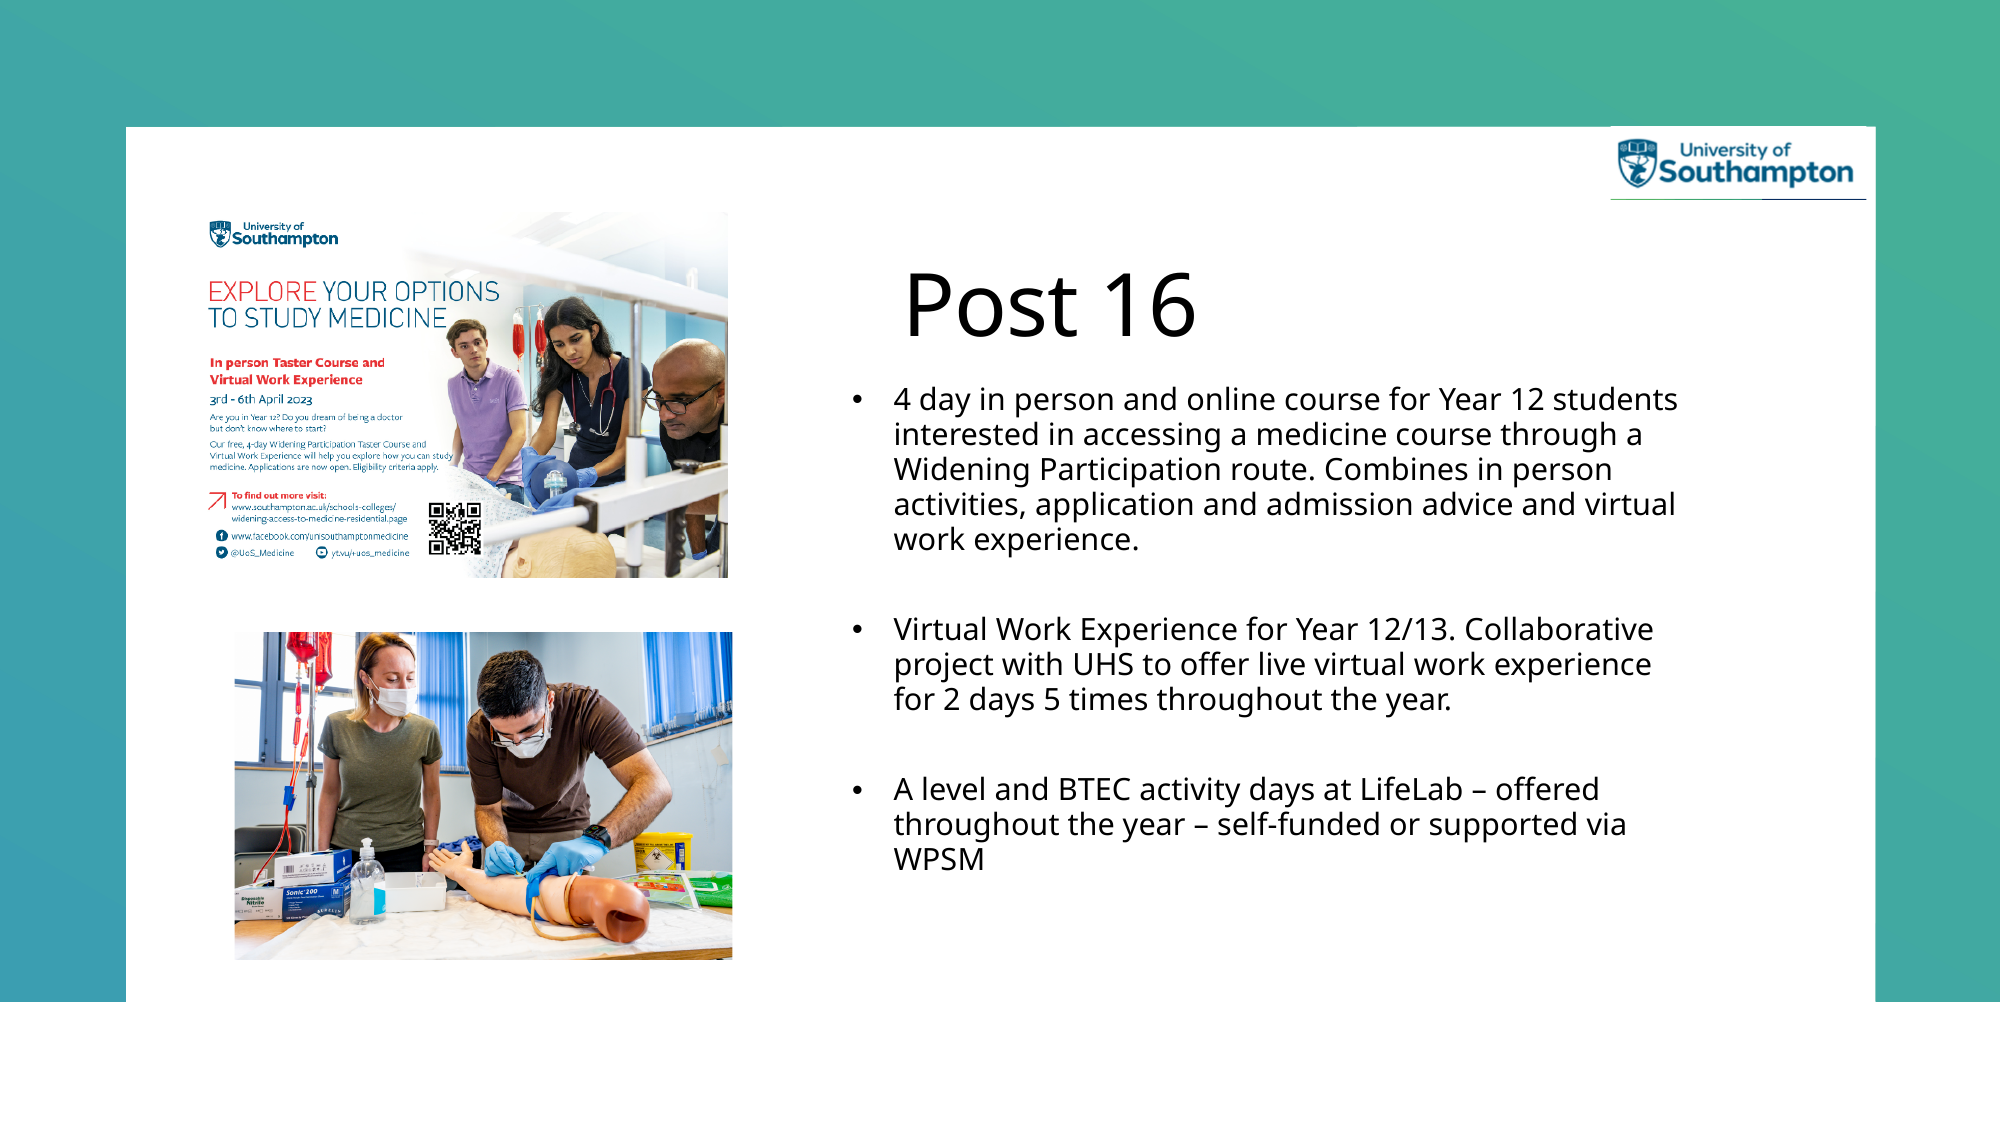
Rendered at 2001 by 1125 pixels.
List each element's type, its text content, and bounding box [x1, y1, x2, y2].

title Post 16 [887, 248, 1749, 470]
picture [183, 212, 733, 580]
text_box 4 day in person and online course for Year 12 students interested in accessing a medicine course through a Widening Participation route. Combines in person activities, application and admission advice and virtual work experience. Virtual Work Experience for Year 12/13. Collaborative project with UHS to offer live virtual work experience for 2 days 5 times throughout the year. A level and BTEC activity days at LifeLab – offered throughout the year – self-funded or supported via WPSM [836, 375, 1699, 891]
picture [1610, 125, 1867, 200]
picture [234, 632, 733, 960]
